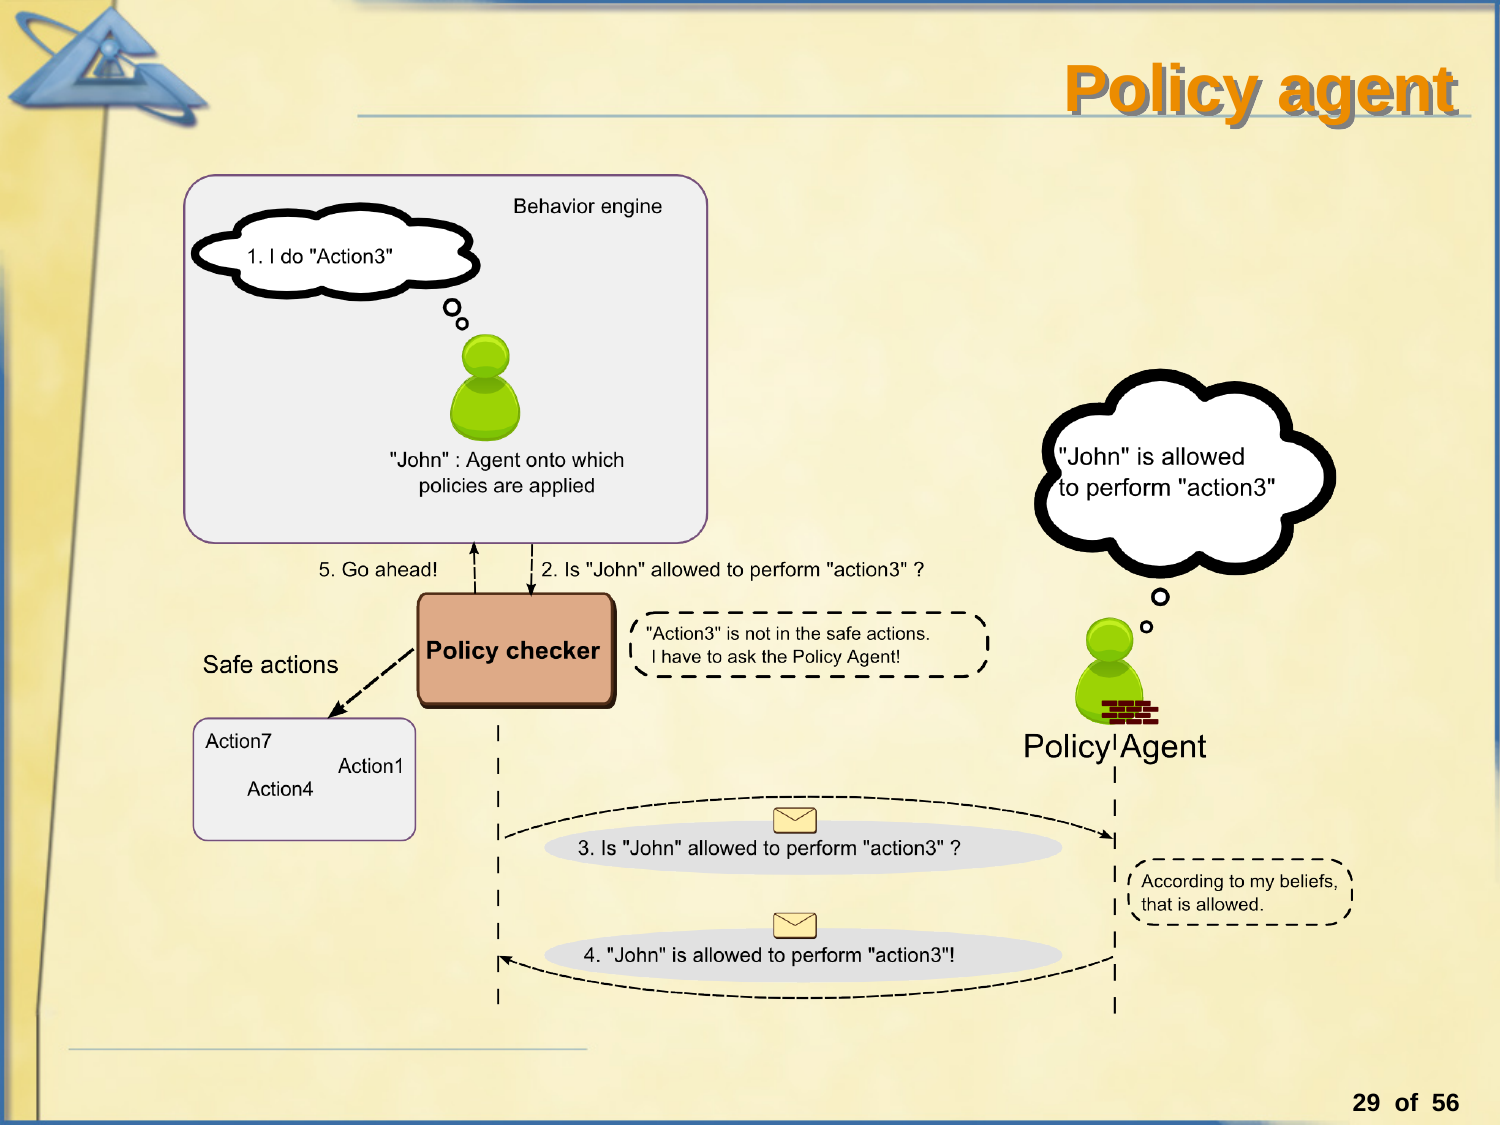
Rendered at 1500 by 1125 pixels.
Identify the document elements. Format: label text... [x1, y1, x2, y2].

slide_number 29 of 56 [1324, 1074, 1497, 1125]
picture [0, 0, 1500, 1125]
title Policy agent [403, 42, 1471, 126]
